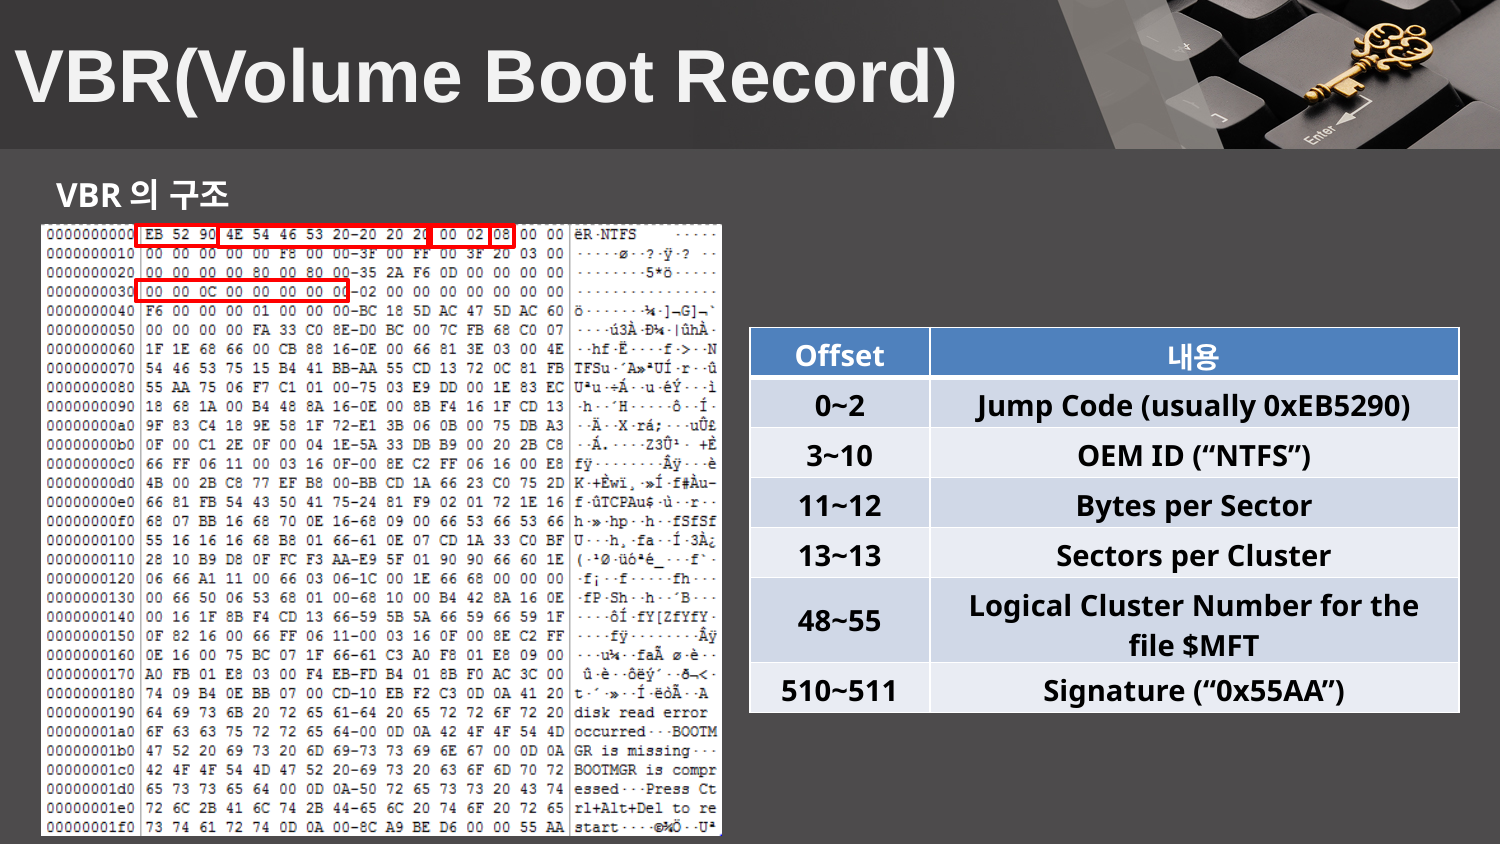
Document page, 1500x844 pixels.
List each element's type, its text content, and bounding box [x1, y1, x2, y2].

table_cell 0~2 [751, 380, 929, 427]
picture [0, 146, 1500, 844]
table_cell OEM ID (“NTFS”) [931, 428, 1458, 477]
table_cell 13~13 [751, 528, 929, 577]
table_cell Jump Code (usually 0xEB5290) [931, 380, 1458, 427]
title VBR(Volume Boot Record) [0, 0, 1500, 146]
table_header Offset [751, 328, 929, 375]
table_cell Signature (“0x55AA”) [931, 663, 1458, 712]
table_cell 510~511 [751, 663, 929, 712]
table_cell 11~12 [751, 478, 929, 527]
table_cell 3~10 [751, 428, 929, 477]
table_cell 48~55 [751, 578, 929, 662]
table_cell Bytes per Sector [931, 478, 1458, 527]
table_cell Sectors per Cluster [931, 528, 1458, 577]
table_cell Logical Cluster Number for the file $MFT [931, 578, 1458, 662]
text_box VBR의 구조 [41, 167, 1459, 222]
table_header 내용 [931, 328, 1458, 375]
